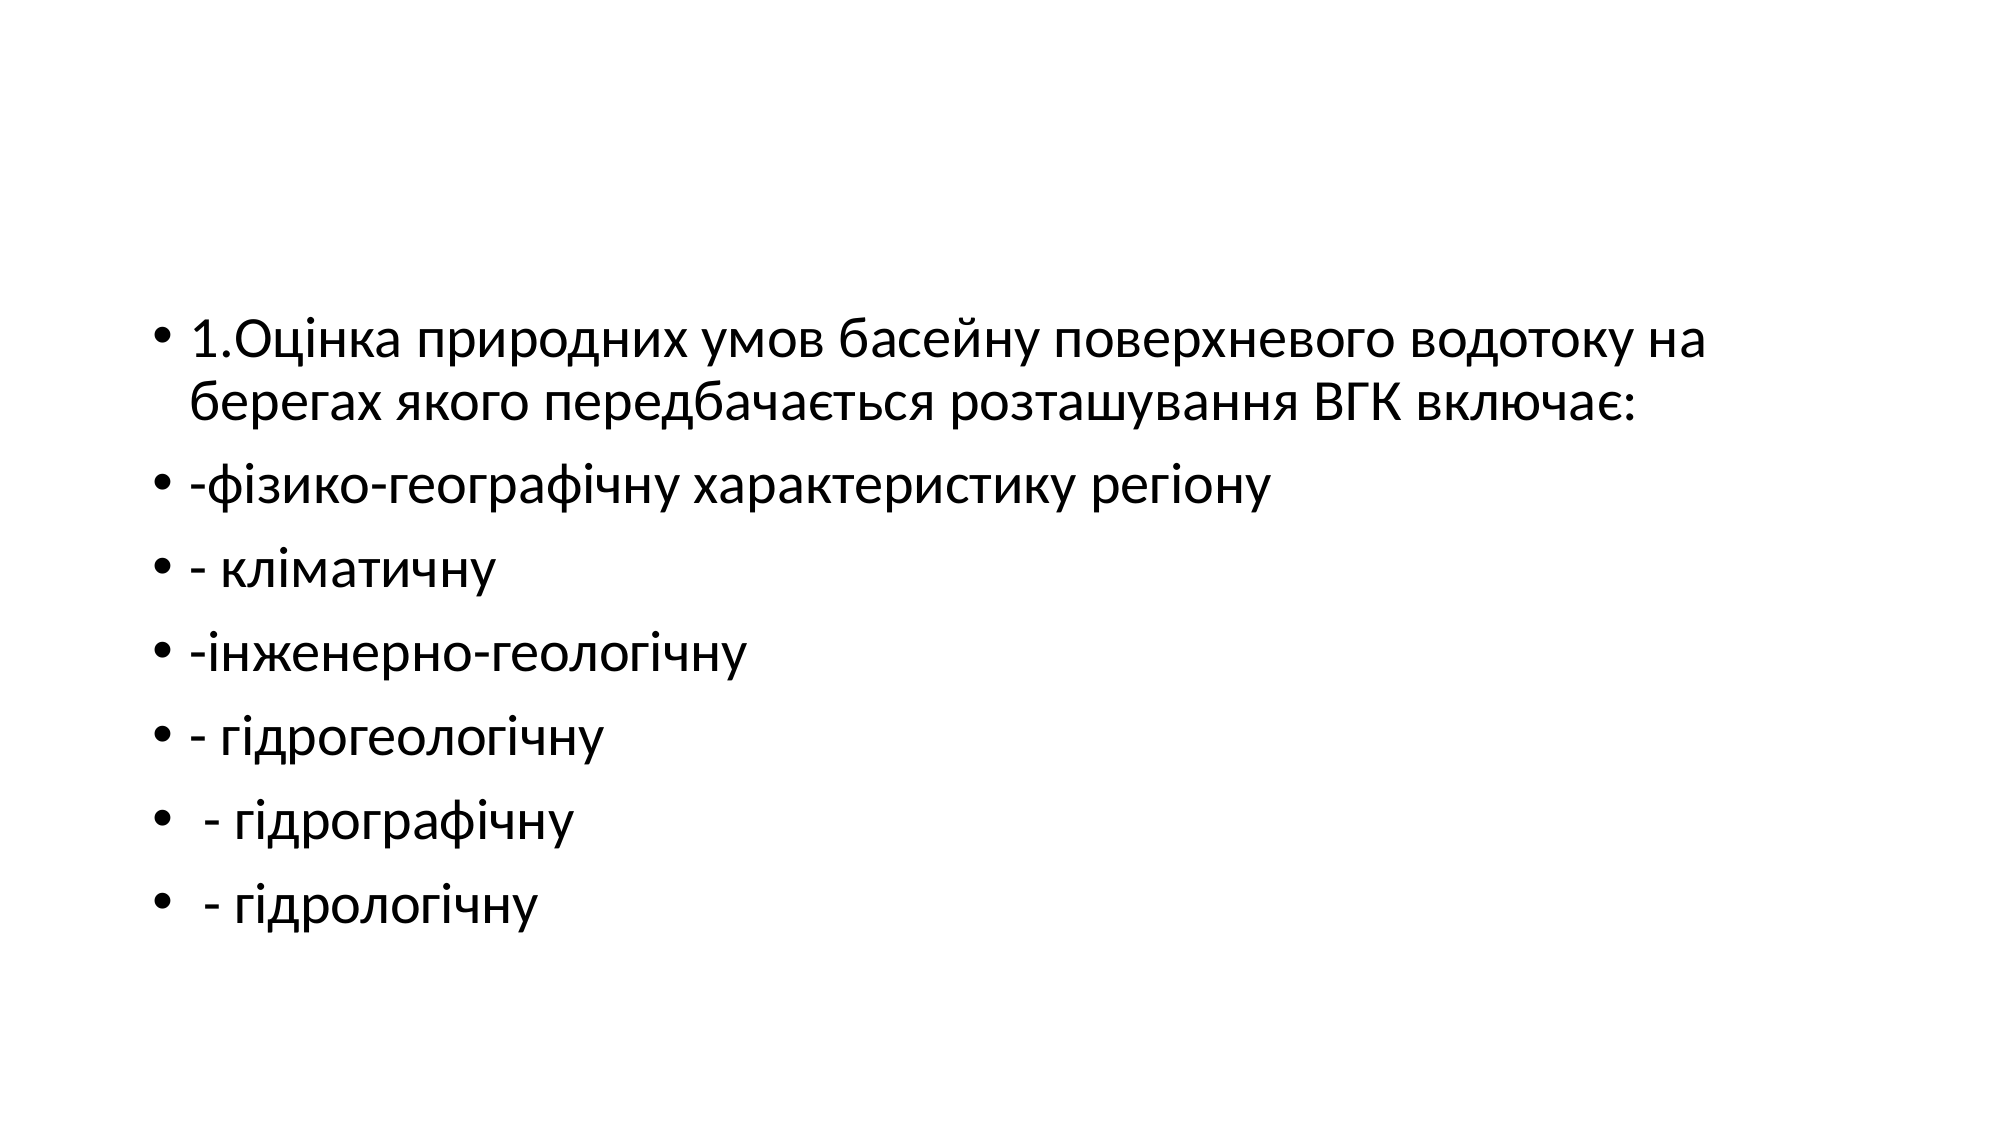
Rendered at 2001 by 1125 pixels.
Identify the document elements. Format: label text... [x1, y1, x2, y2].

list 1.Оцінка природних умов басейну поверхневого водотоку на берегах якого передбачається розташування ВГК включає: -фізико-географічну характеристику регіону - кліматичну -інженерно-геологічну - гідрогеологічну - гідрографічну - гідрологічну [137, 299, 1863, 1014]
